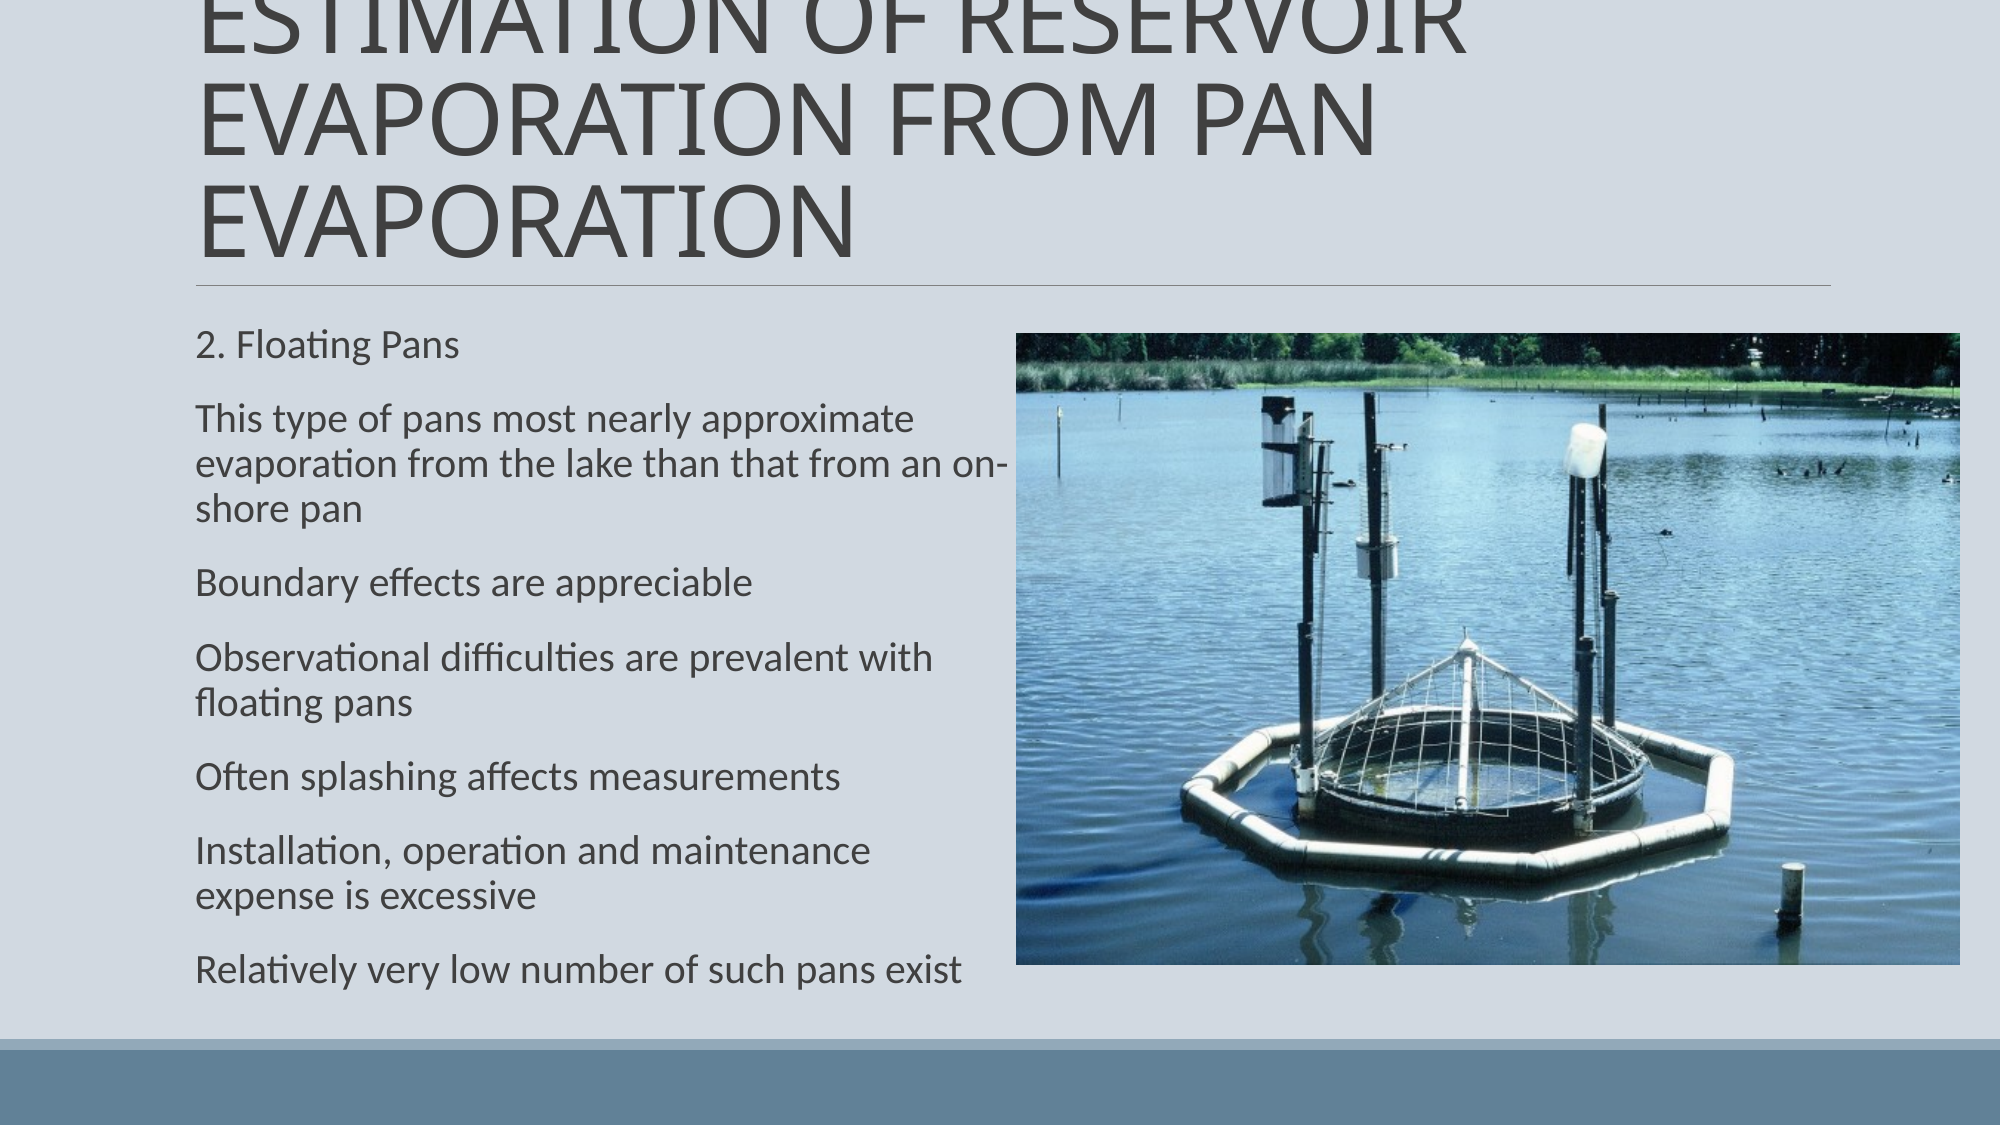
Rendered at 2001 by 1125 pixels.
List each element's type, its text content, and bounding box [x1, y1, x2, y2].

picture [1015, 333, 1960, 966]
list 2. Floating Pans This type of pans most nearly approximate evaporation from the lake than that from an on-shore pan Boundary effects are appreciable Observational difficulties are prevalent with floating pans Often splashing affects measurements Installation, operation and maintenance expense is excessive Relatively very low number of such pans exist [180, 314, 1010, 1026]
title ESTIMATION OF RESERVOIR EVAPORATION FROM PAN EVAPORATION [180, 47, 1830, 285]
